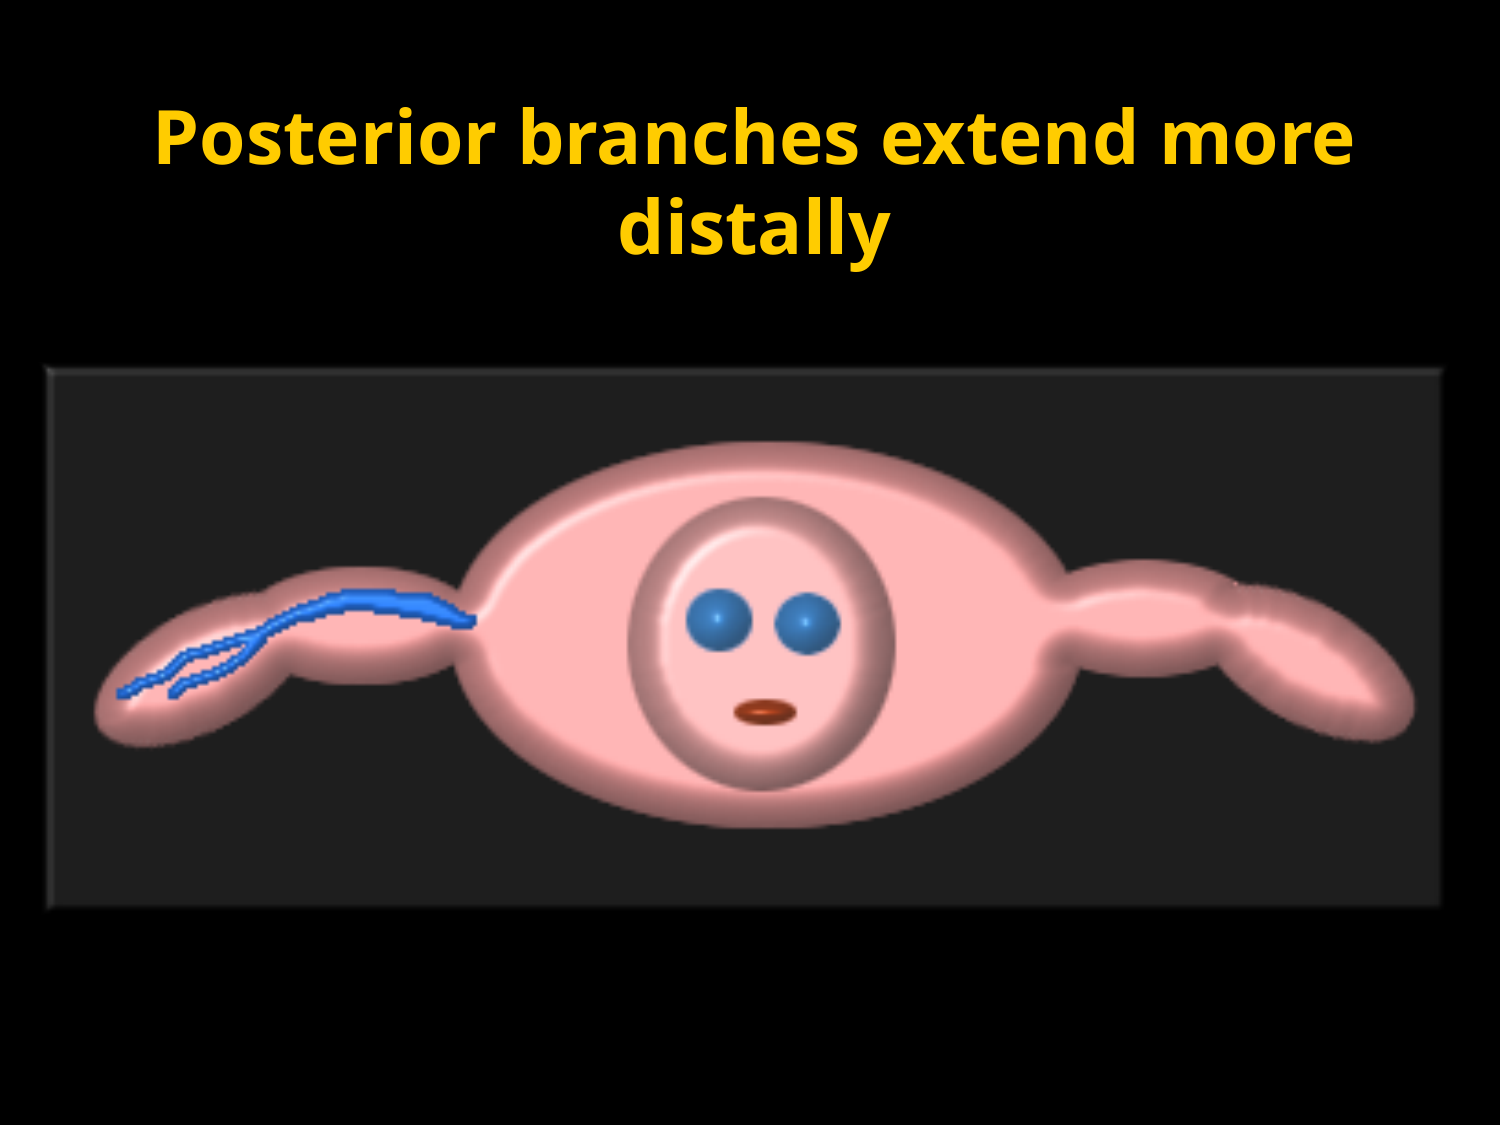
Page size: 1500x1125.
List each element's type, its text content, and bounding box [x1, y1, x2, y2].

text_box Posterior branches extend more distally [84, 81, 1425, 277]
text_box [37, 362, 1463, 929]
